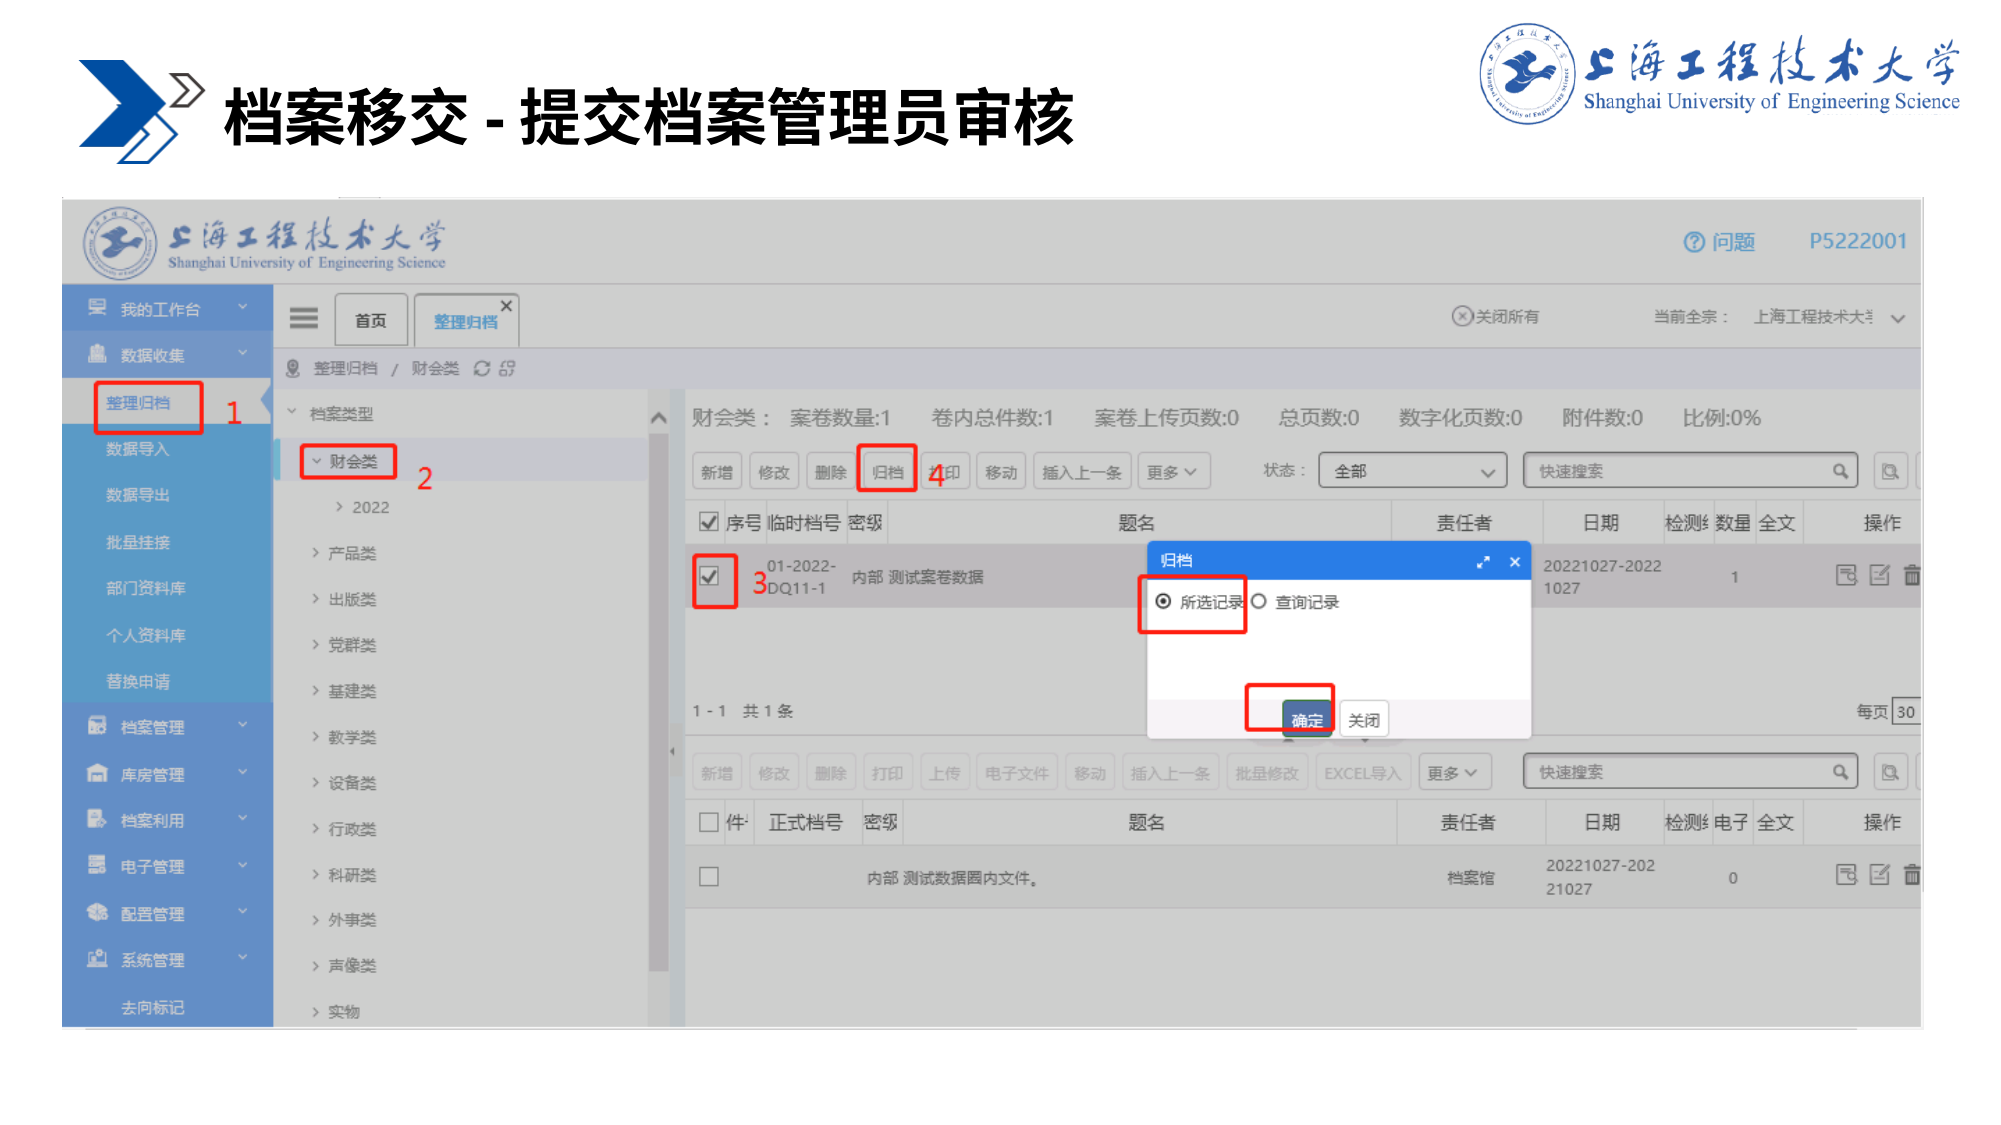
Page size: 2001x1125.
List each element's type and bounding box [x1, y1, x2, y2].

picture [1474, 21, 1965, 132]
picture [62, 197, 1924, 1030]
text_box [78, 60, 1163, 164]
